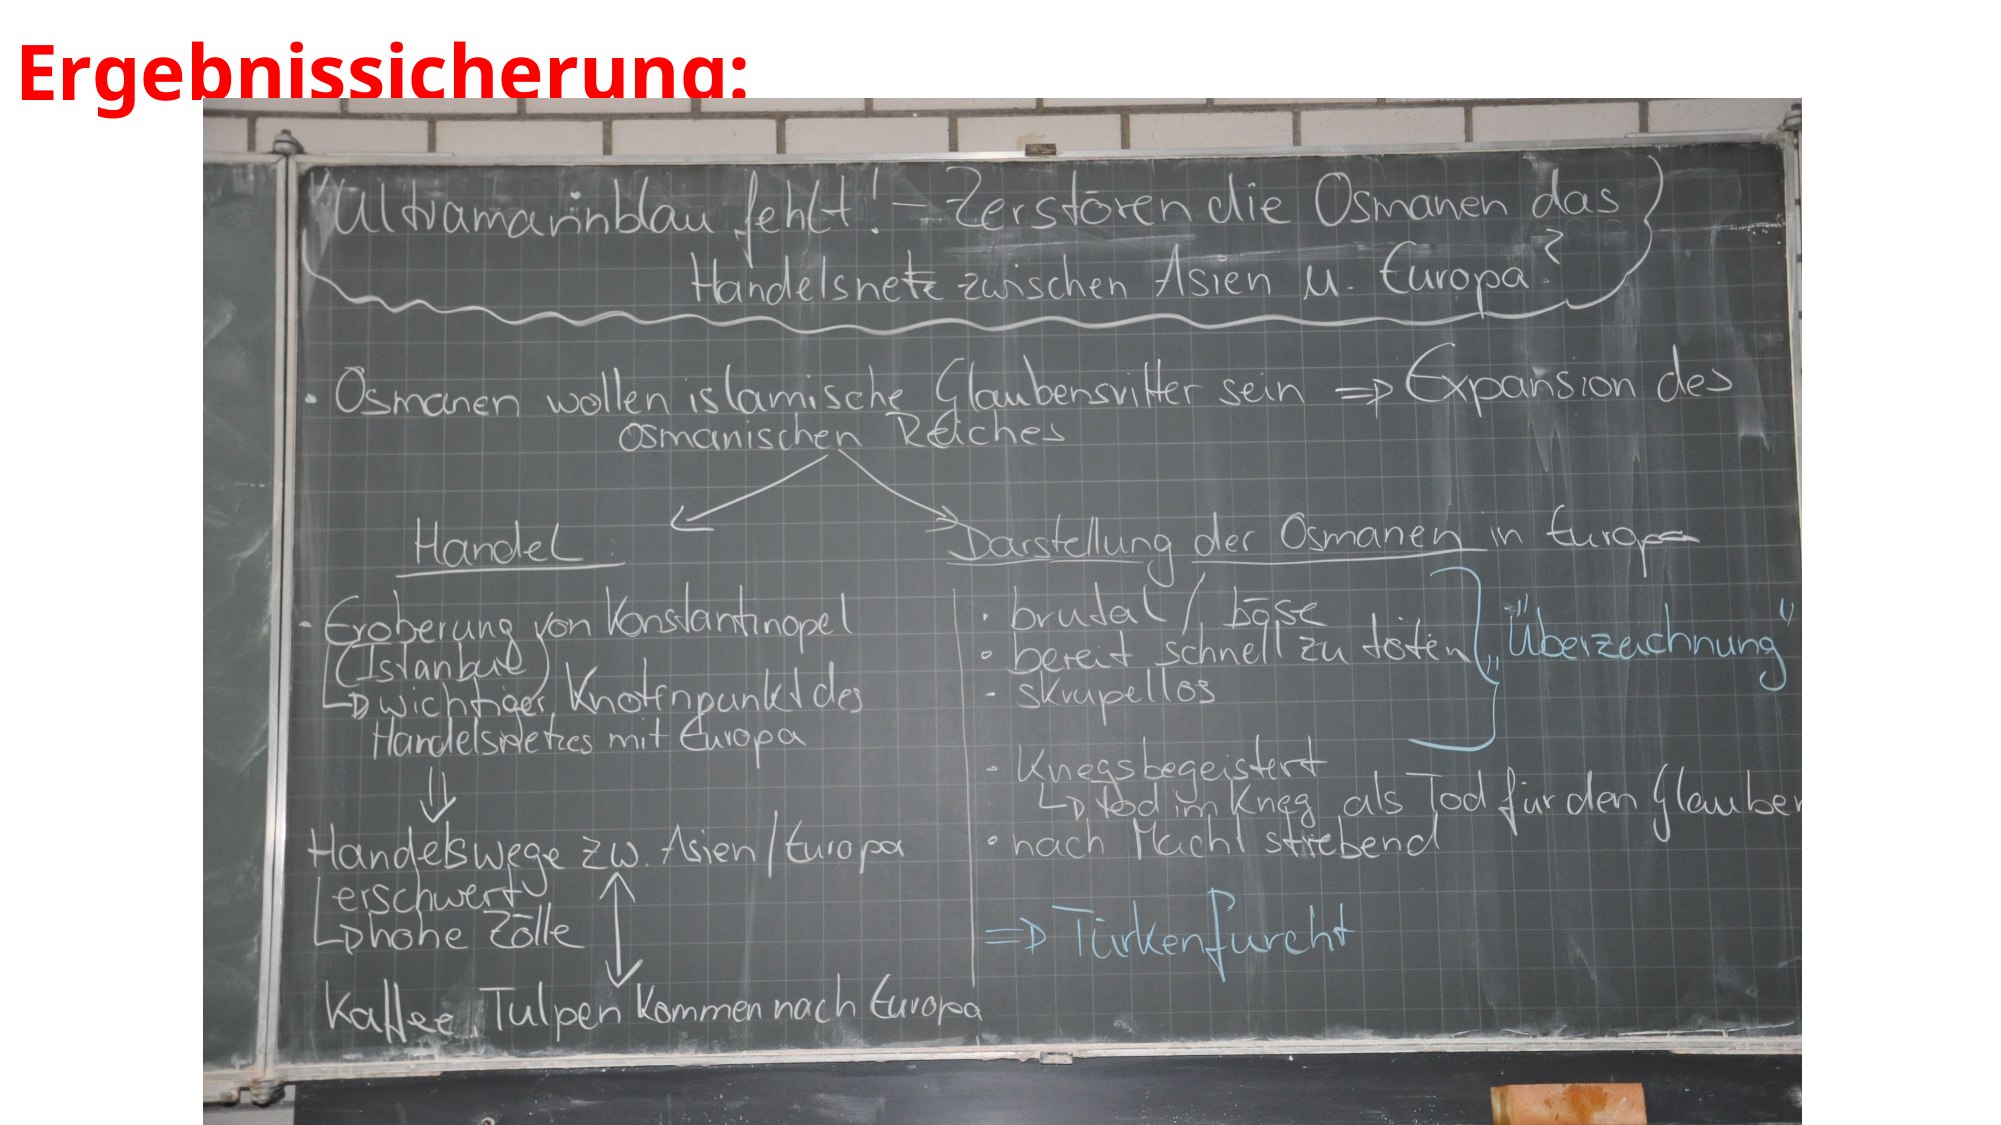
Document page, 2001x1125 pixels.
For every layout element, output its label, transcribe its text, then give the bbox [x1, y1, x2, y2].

title Ergebnissicherung: [0, 25, 1662, 125]
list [203, 98, 1802, 1125]
